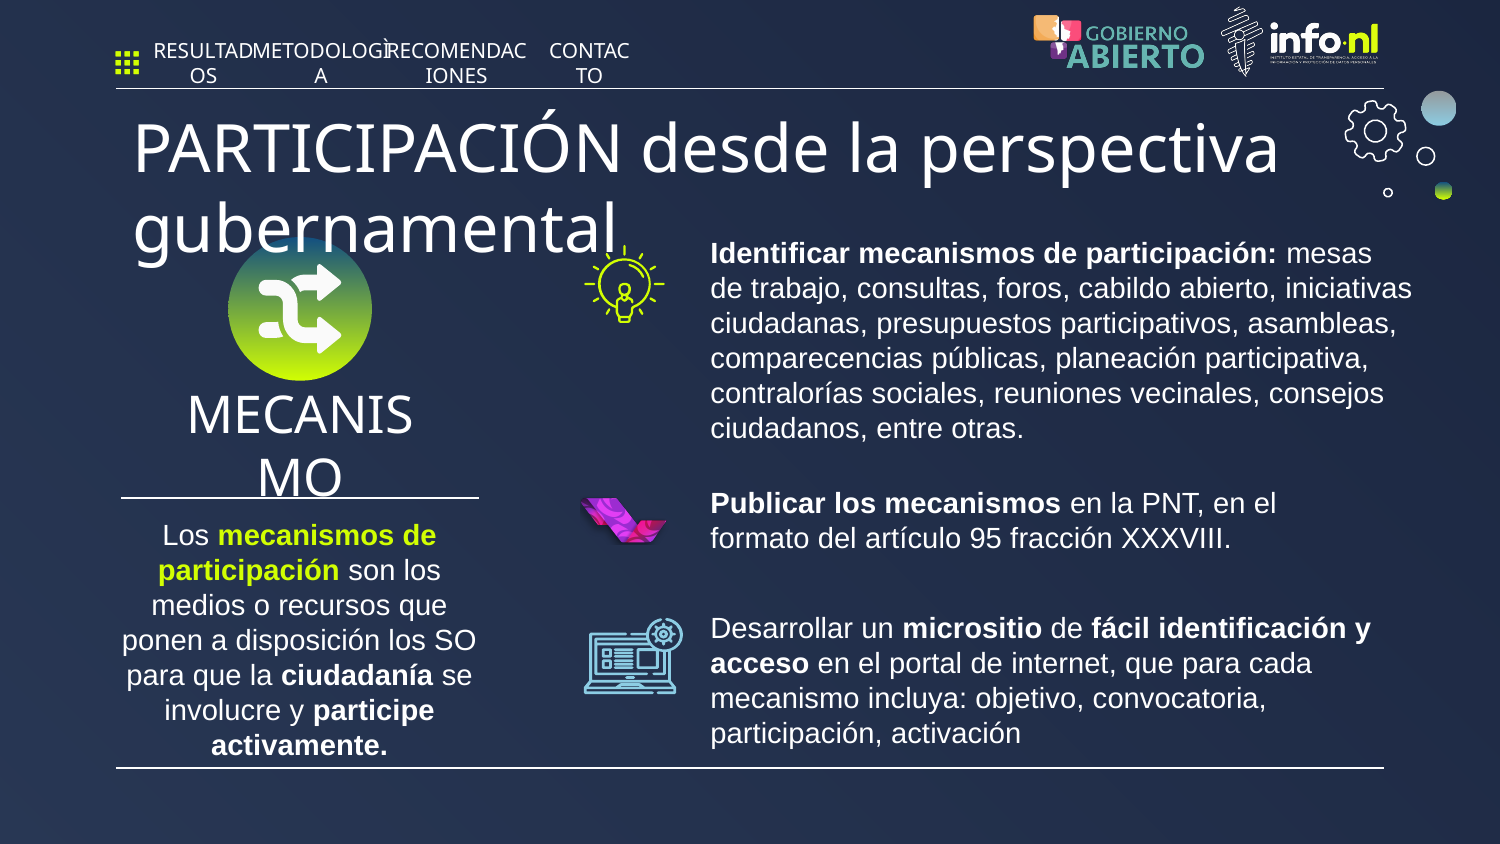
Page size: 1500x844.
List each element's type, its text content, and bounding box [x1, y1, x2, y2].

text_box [583, 244, 665, 324]
text_box [1345, 100, 1406, 162]
picture [1033, 14, 1205, 69]
text_box [228, 236, 372, 381]
text_box [1421, 90, 1457, 126]
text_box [115, 50, 139, 75]
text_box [583, 617, 684, 695]
text_box Identificar mecanismos de participación: mesas de trabajo, consultas, foros, cabildo abierto, iniciativas ciudadanas, presupuestos participativos, asambleas, comparecencias públicas, planeación participativa, contralorías sociales, reuniones vecinales, consejos ciudadanos, entre otras. [695, 219, 1435, 319]
title MECANISMO [157, 407, 443, 481]
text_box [258, 263, 342, 354]
text_box RECOMENDACIONES [392, 45, 527, 81]
text_box [109, 45, 145, 56]
text_box Publicar los mecanismos en la PNT, en el formato del artículo 95 fracción XXXVIII. [695, 469, 1359, 569]
picture [580, 493, 669, 545]
text_box CONTACTO [546, 45, 633, 81]
subtitle Los mecanismos de participación son los medios o recursos que ponen a disposición los SO para que la ciudadanía se involucre y participe activamente. [104, 501, 495, 741]
text_box RESULTADOS [148, 45, 250, 81]
text_box Desarrollar un micrositio de fácil identificación y acceso en el portal de internet, que para cada mecanismo incluya: objetivo, convocatoria, participación, activación [695, 594, 1395, 694]
text_box [1434, 181, 1453, 200]
text_box METODOLOGÌA [250, 45, 392, 81]
picture [1220, 5, 1380, 78]
title PARTICIPACIÓN desde la perspectiva gubernamental [117, 95, 1383, 191]
